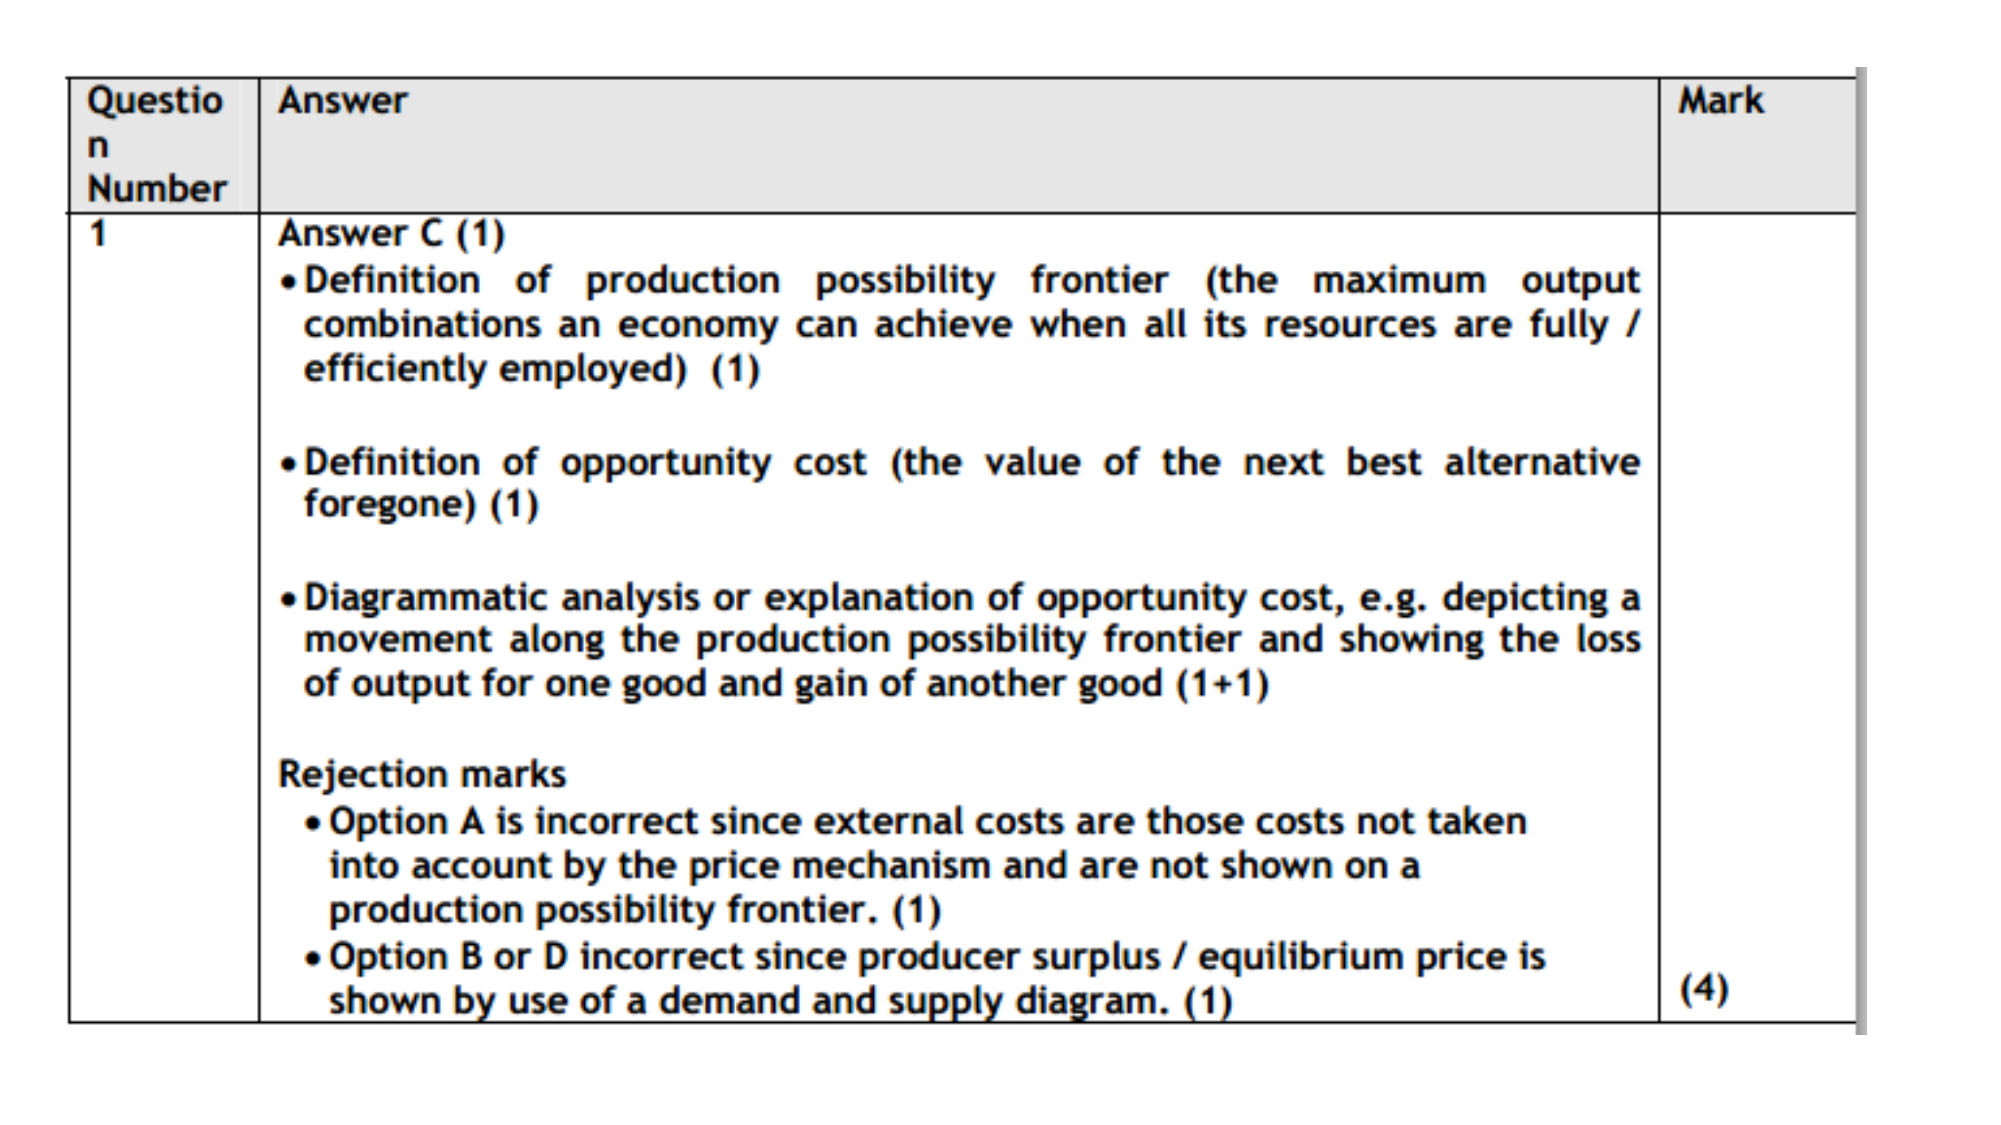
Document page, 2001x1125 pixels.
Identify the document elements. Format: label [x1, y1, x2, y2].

picture [61, 67, 1867, 1035]
